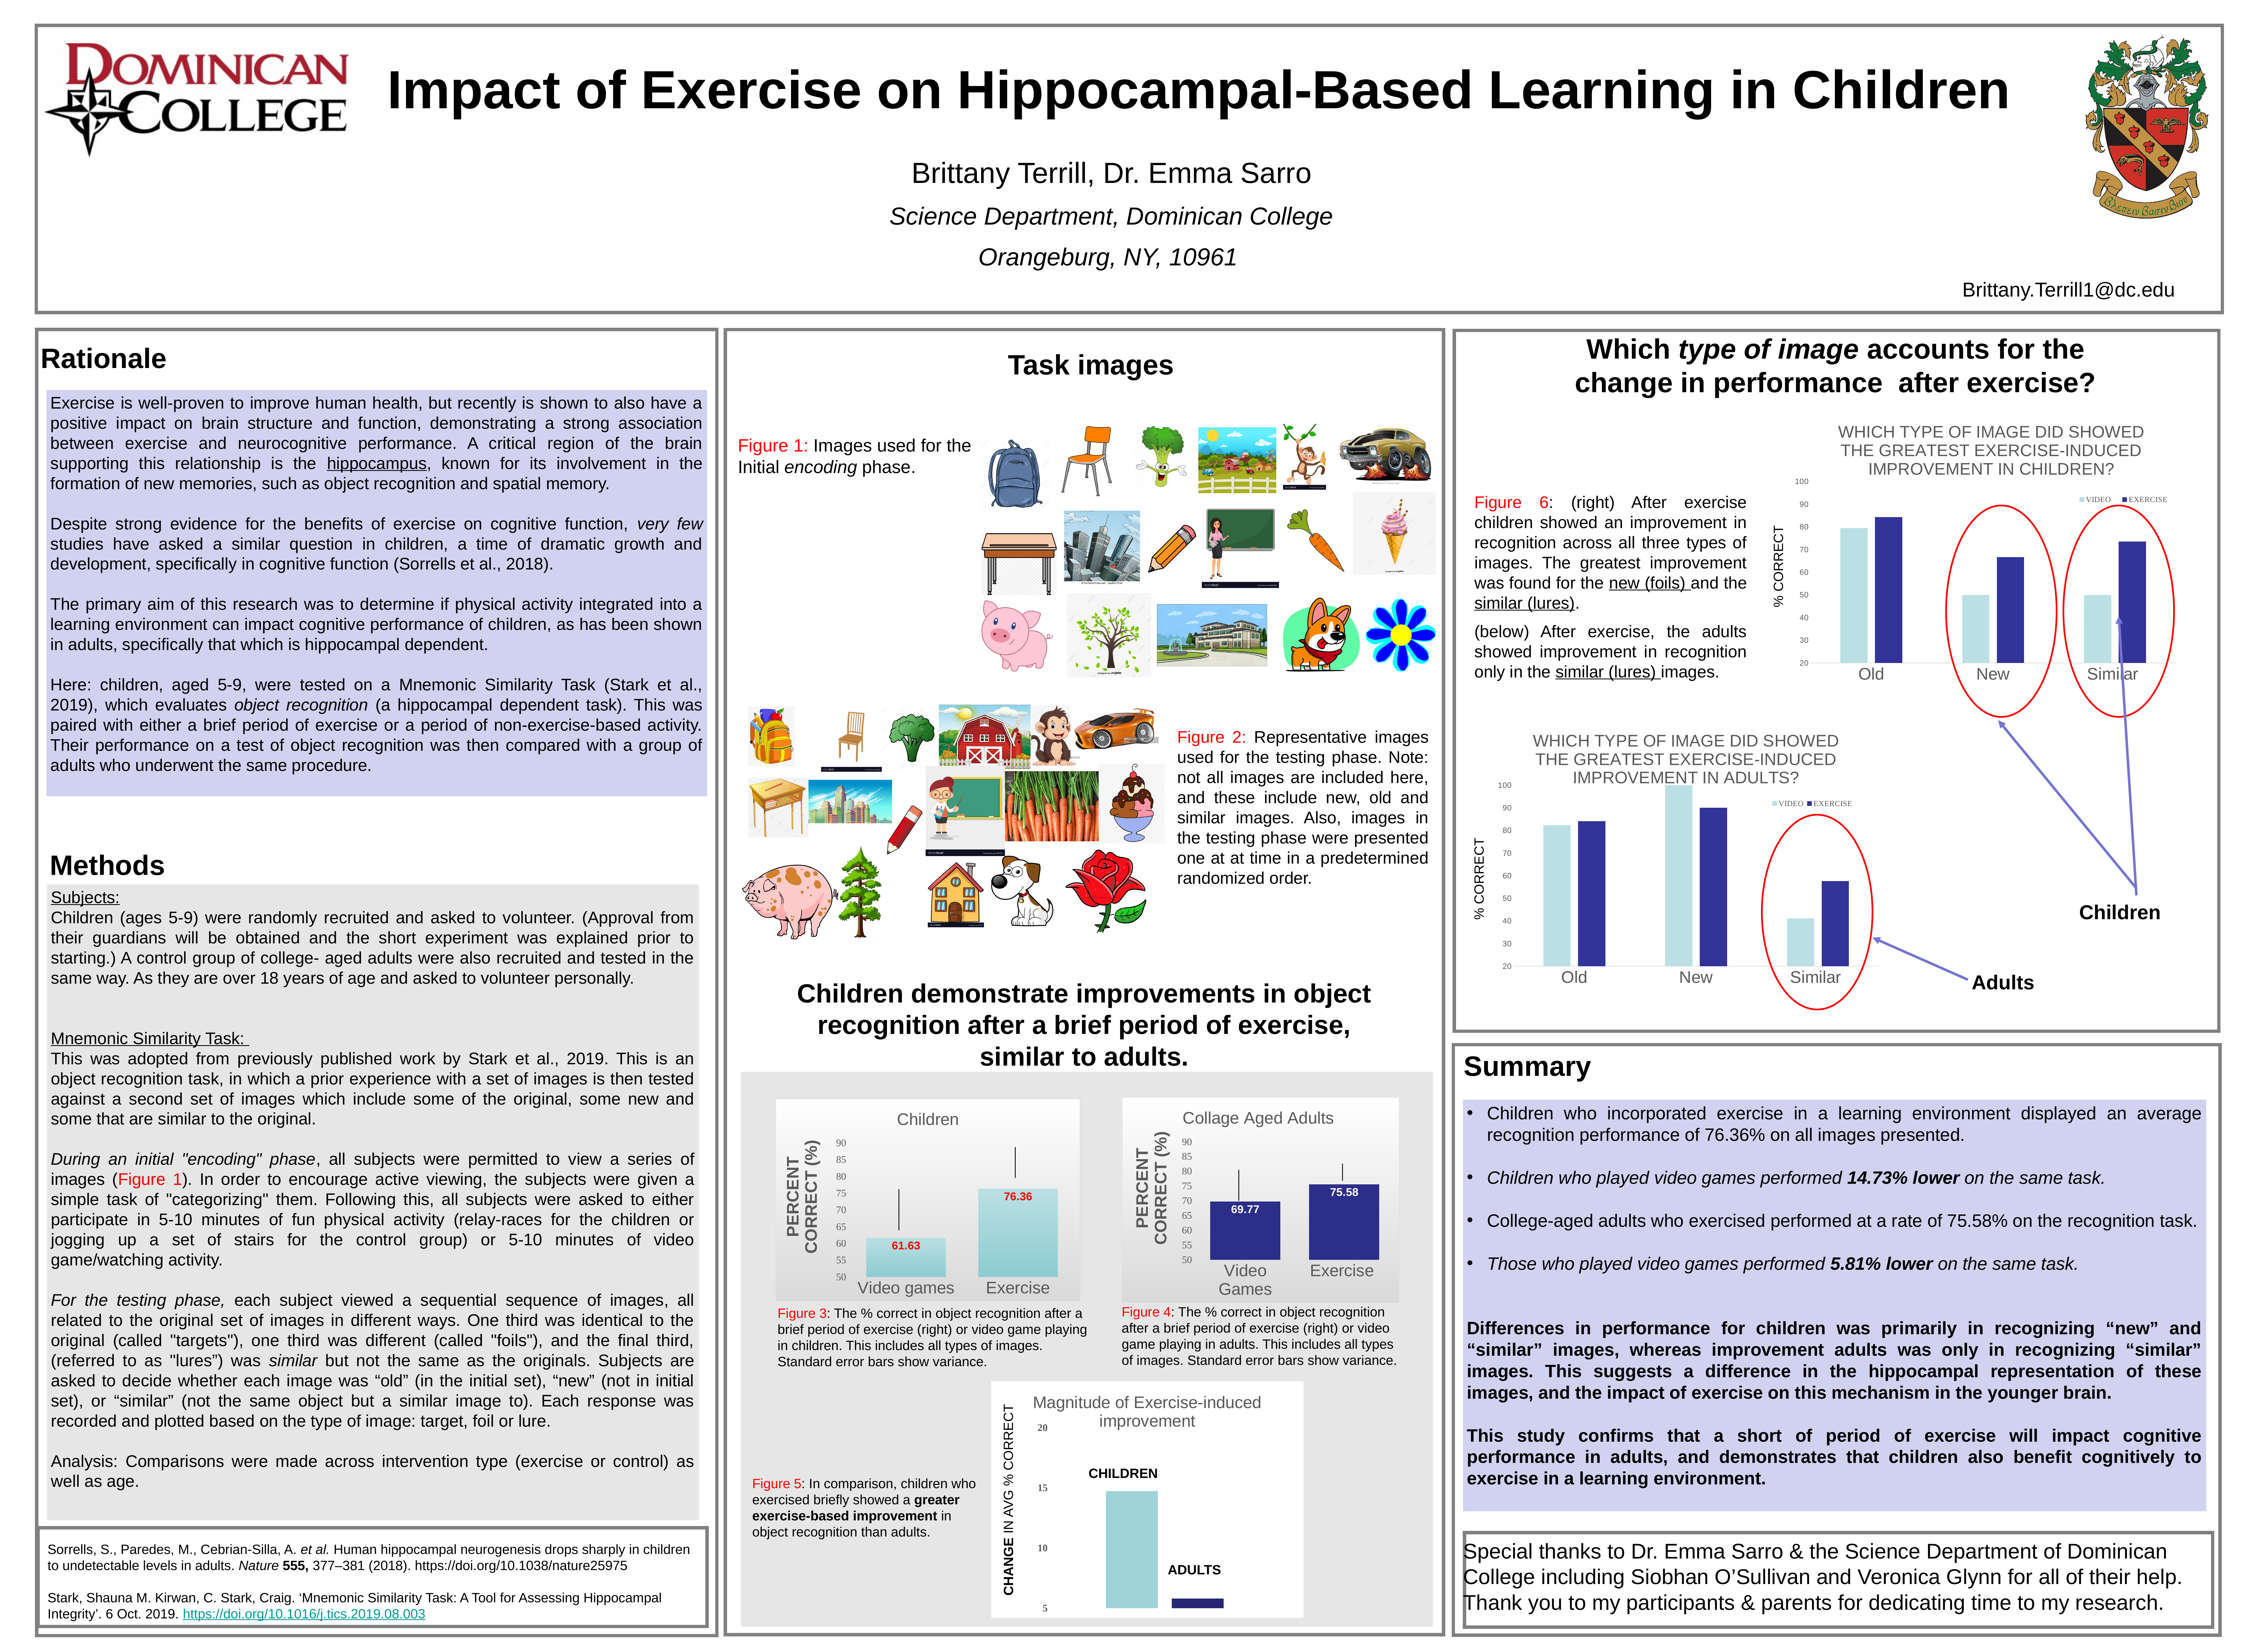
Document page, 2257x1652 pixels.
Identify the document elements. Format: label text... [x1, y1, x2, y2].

text_box Children who incorporated exercise in a learning environment displayed an average recognition performance of 76.36% on all images presented. Children who played video games performed 14.73% lower on the same task. College-aged adults who exercised performed at a rate of 75.58% on the recognition task. Those who played video games performed 5.81% lower on the same task. Differences in performance for children was primarily in recognizing “new” and “similar” images, whereas improvement adults was only in recognizing “similar” images. This suggests a difference in the hippocampal representation of these images, and the impact of exercise on this mechanism in the younger brain. This study confirms that a short of period of exercise will impact cognitive performance in adults, and demonstrates that children also benefit cognitively to exercise in a learning environment. [1463, 1099, 2206, 1512]
text_box Summary [1460, 1046, 1596, 1084]
text_box [1454, 330, 2219, 1031]
text_box Children demonstrate improvements in object recognition after a brief period of exercise, similar to adults. [786, 974, 1383, 1073]
picture [2083, 33, 2213, 223]
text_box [741, 701, 1165, 940]
text_box Figure 3: The % correct in object recognition after a brief period of exercise (right) or video game playing in children. This includes all types of images. Standard error bars show variance. [774, 1303, 1098, 1371]
text_box Rationale [37, 338, 223, 376]
chart [775, 1098, 1080, 1301]
text_box [741, 1072, 1433, 1627]
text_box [979, 423, 1436, 677]
text_box % CORRECT [1468, 813, 1479, 924]
text_box [2126, 705, 2144, 716]
text_box Figure 1: Images used for the Initial encoding phase. [734, 431, 978, 479]
chart [1122, 1097, 1400, 1303]
text_box [2094, 705, 2124, 717]
text_box Task images [734, 345, 1449, 383]
text_box Children [2075, 897, 2208, 925]
chart [1778, 412, 2188, 704]
text_box Which type of image accounts for the change in performance after exercise? [1531, 329, 2141, 400]
text_box [1453, 1045, 2220, 1635]
text_box [38, 1528, 707, 1627]
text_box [1872, 937, 1968, 980]
text_box [36, 25, 2222, 313]
text_box [725, 329, 1444, 1635]
picture [44, 43, 349, 158]
text_box Adults [1968, 967, 2162, 995]
text_box [1976, 705, 2026, 717]
text_box Special thanks to Dr. Emma Sarro & the Science Department of Dominican College including Siobhan O’Sullivan and Veronica Glynn for all of their help. Thank you to my participants & parents for dedicating time to my research. [1459, 1535, 2211, 1616]
text_box [1464, 1532, 2213, 1627]
text_box Figure 2: Representative images used for the testing phase. Note: not all images are included here, and these include new, old and similar images. Also, images in the testing phase were presented one at at time in a predetermined randomized order. [1173, 724, 1433, 889]
text_box Subjects: Children (ages 5-9) were randomly recruited and asked to volunteer. (Approval from their guardians will be obtained and the short experiment was explained prior to starting.) A control group of college- aged adults were also recruited and tested in the same way. As they are over 18 years of age and asked to volunteer personally. Mnemonic Similarity Task: This was adopted from previously published work by Stark et al., 2019. This is an object recognition task, in which a prior experience with a set of images is then tested against a second set of images which include some of the original, some new and some that are similar to the original. During an initial "encoding" phase, all subjects were permitted to view a series of images (Figure 1). In order to encourage active viewing, the subjects were given a simple task of "categorizing" them. Following this, all subjects were asked to either participate in 5-10 minutes of fun physical activity (relay-races for the children or jogging up a set of stairs for the control group) or 5-10 minutes of video game/watching activity. For the testing phase, each subject viewed a sequential sequence of images, all related to the original set of images in different ways. One third was identical to the original (called "targets"), one third was different (called "foils"), and the final third, (referred to as "lures”) was similar but not the same as the originals. Subjects are asked to decide whether each image was “old” (in the initial set), “new” (not in initial set), or “similar” (not the same object but a similar image to). Each response was recorded and plotted based on the type of image: target, foil or lure. Analysis: Comparisons were made across intervention type (exercise or control) as well as age. [47, 884, 699, 1520]
text_box [37, 329, 717, 1636]
text_box Exercise is well-proven to improve human health, but recently is shown to also have a positive impact on brain structure and function, demonstrating a strong association between exercise and neurocognitive performance. A critical region of the brain supporting this relationship is the hippocampus, known for its involvement in the formation of new memories, such as object recognition and spatial memory. Despite strong evidence for the benefits of exercise on cognitive function, very few studies have asked a similar question in children, a time of dramatic growth and development, specifically in cognitive function (Sorrells et al., 2018). The primary aim of this research was to determine if physical activity integrated into a learning environment can impact cognitive performance of children, as has been shown in adults, specifically that which is hippocampal dependent. Here: children, aged 5-9, were tested on a Mnemonic Similarity Task (Stark et al., 2019), which evaluates object recognition (a hippocampal dependent task). This was paired with either a brief period of exercise or a period of non-exercise-based activity. Their performance on a test of object recognition was then compared with a group of adults who underwent the same procedure. [46, 390, 707, 796]
chart [991, 1381, 1304, 1618]
text_box Figure 4: The % correct in object recognition after a brief period of exercise (right) or video game playing in adults. This includes all types of images. Standard error bars show variance. [1117, 1301, 1411, 1370]
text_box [1998, 720, 2117, 888]
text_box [2119, 717, 2137, 896]
text_box Brittany.Terrill1@dc.edu [1958, 275, 2208, 303]
text_box Figure 6: (right) After exercise children showed an improvement in recognition across all three types of images. The greatest improvement was found for the new (foils) and the similar (lures). (below) After exercise, the adults showed improvement in recognition only in the similar (lures) images. [1470, 489, 1751, 683]
text_box % CORRECT [1767, 501, 1776, 611]
chart [1481, 718, 1892, 1010]
text_box Figure 5: In comparison, children who exercised briefly showed a greater exercise-based improvement in object recognition than adults. [748, 1473, 987, 1541]
